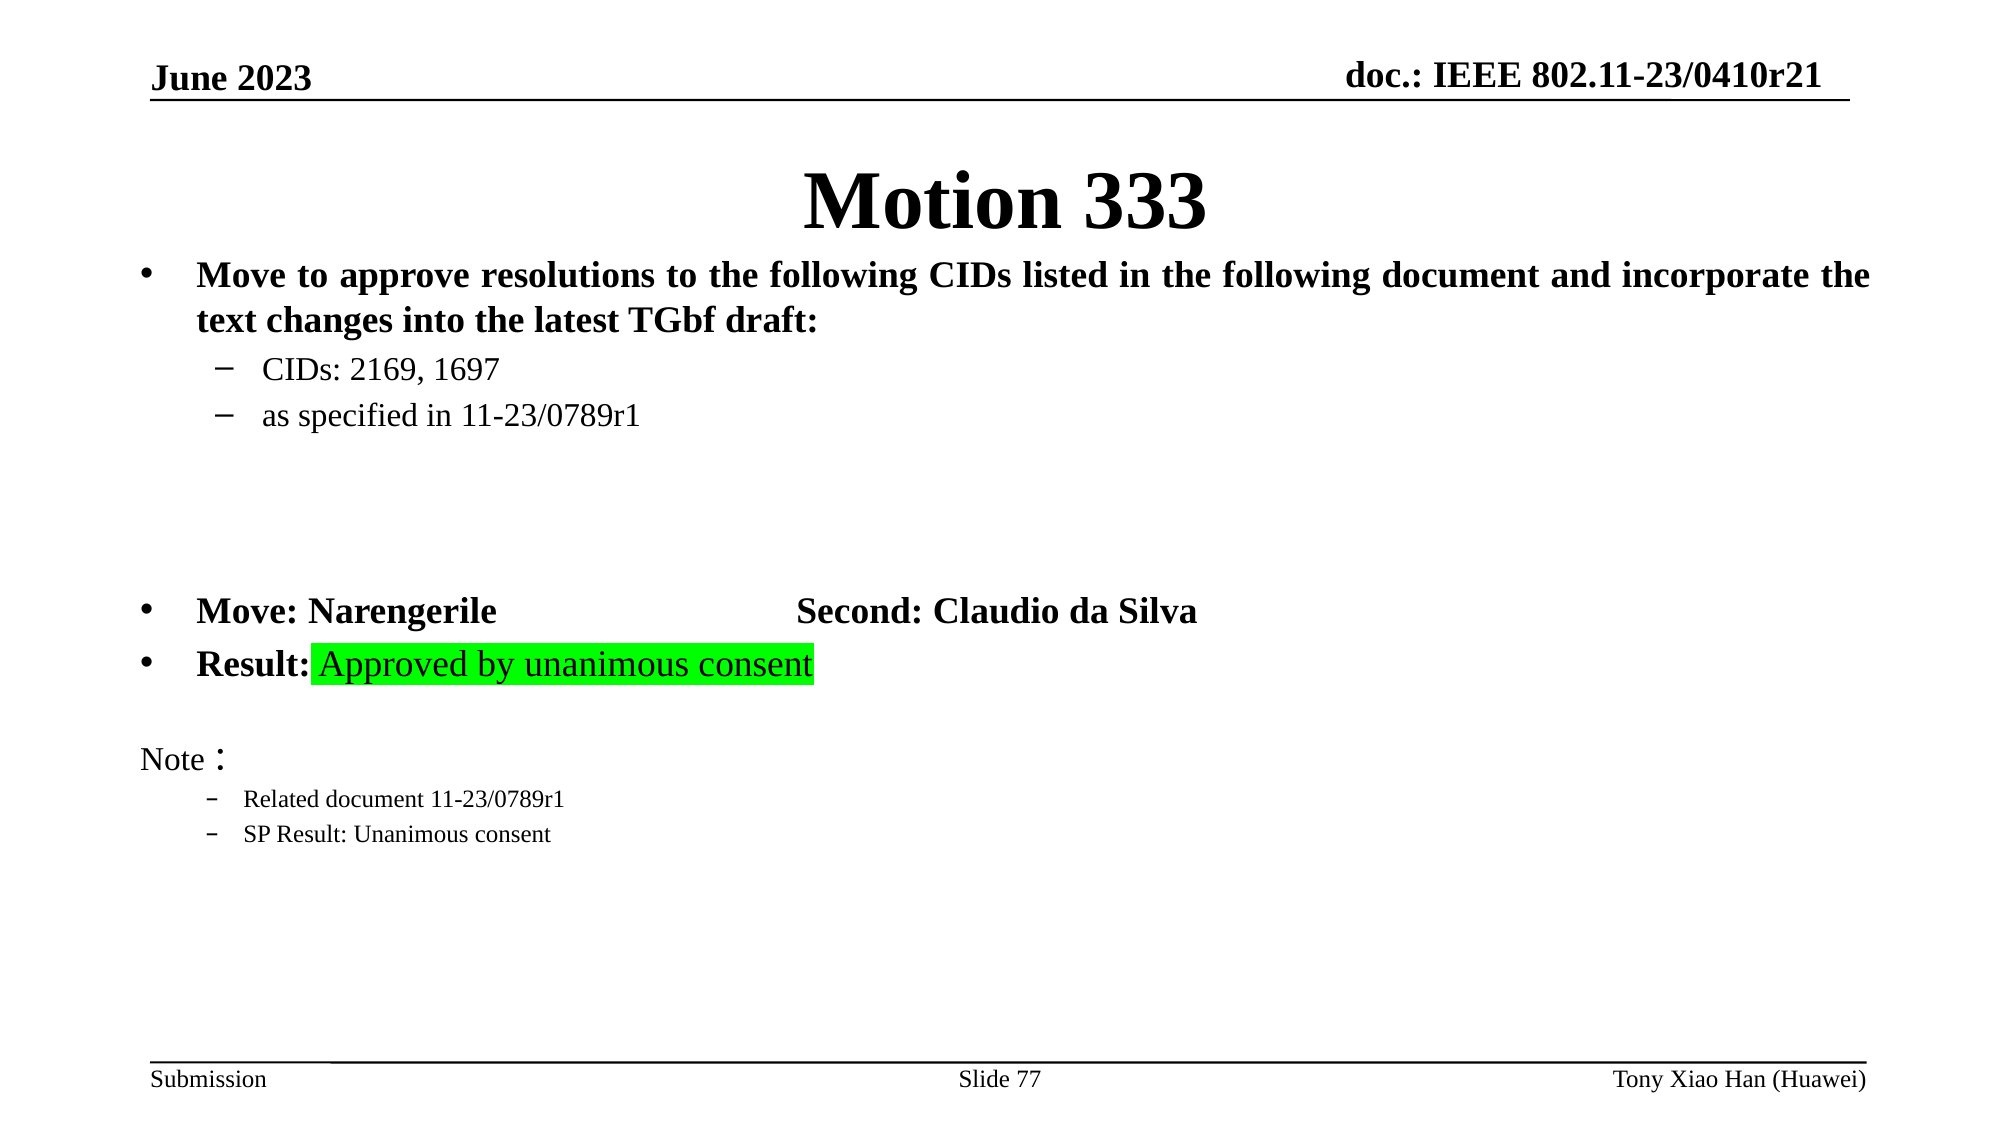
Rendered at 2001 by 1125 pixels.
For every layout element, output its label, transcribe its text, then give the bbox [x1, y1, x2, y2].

text_box Motion 333 [368, 137, 1644, 212]
text_box Move to approve resolutions to the following CIDs listed in the following document and incorporate the text changes into the latest TGbf draft: CIDs: 2169, 1697 as specified in 11-23/0789r1 Move: Narengerile Second: Claudio da Silva Result: Approved by unanimous consent Note： Related document 11-23/0789r1 SP Result: Unanimous consent [125, 212, 1888, 900]
